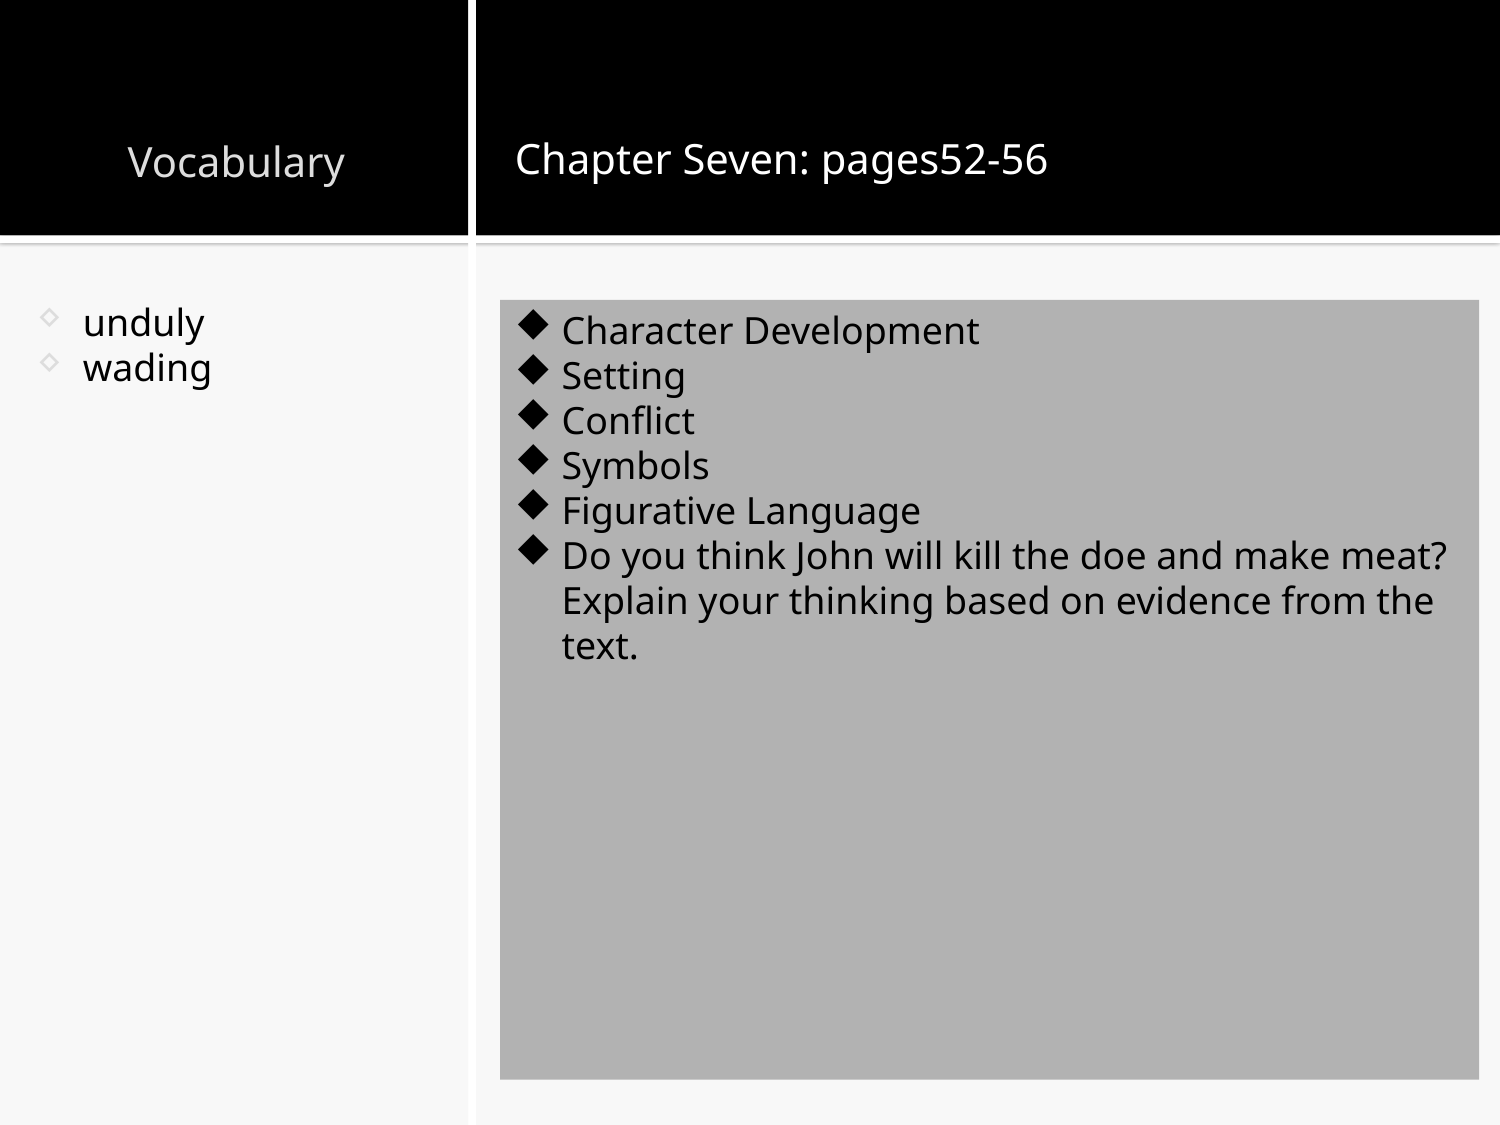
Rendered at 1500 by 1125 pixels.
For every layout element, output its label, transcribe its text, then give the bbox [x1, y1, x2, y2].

list unduly wading [26, 283, 432, 1034]
title Vocabulary [26, 25, 442, 186]
text_box Character Development Setting Conflict Symbols Figurative Language Do you think John will kill the doe and make meat? Explain your thinking based on evidence from the text. [500, 299, 1480, 1080]
text_box Chapter Seven: pages52-56 [500, 25, 1457, 241]
